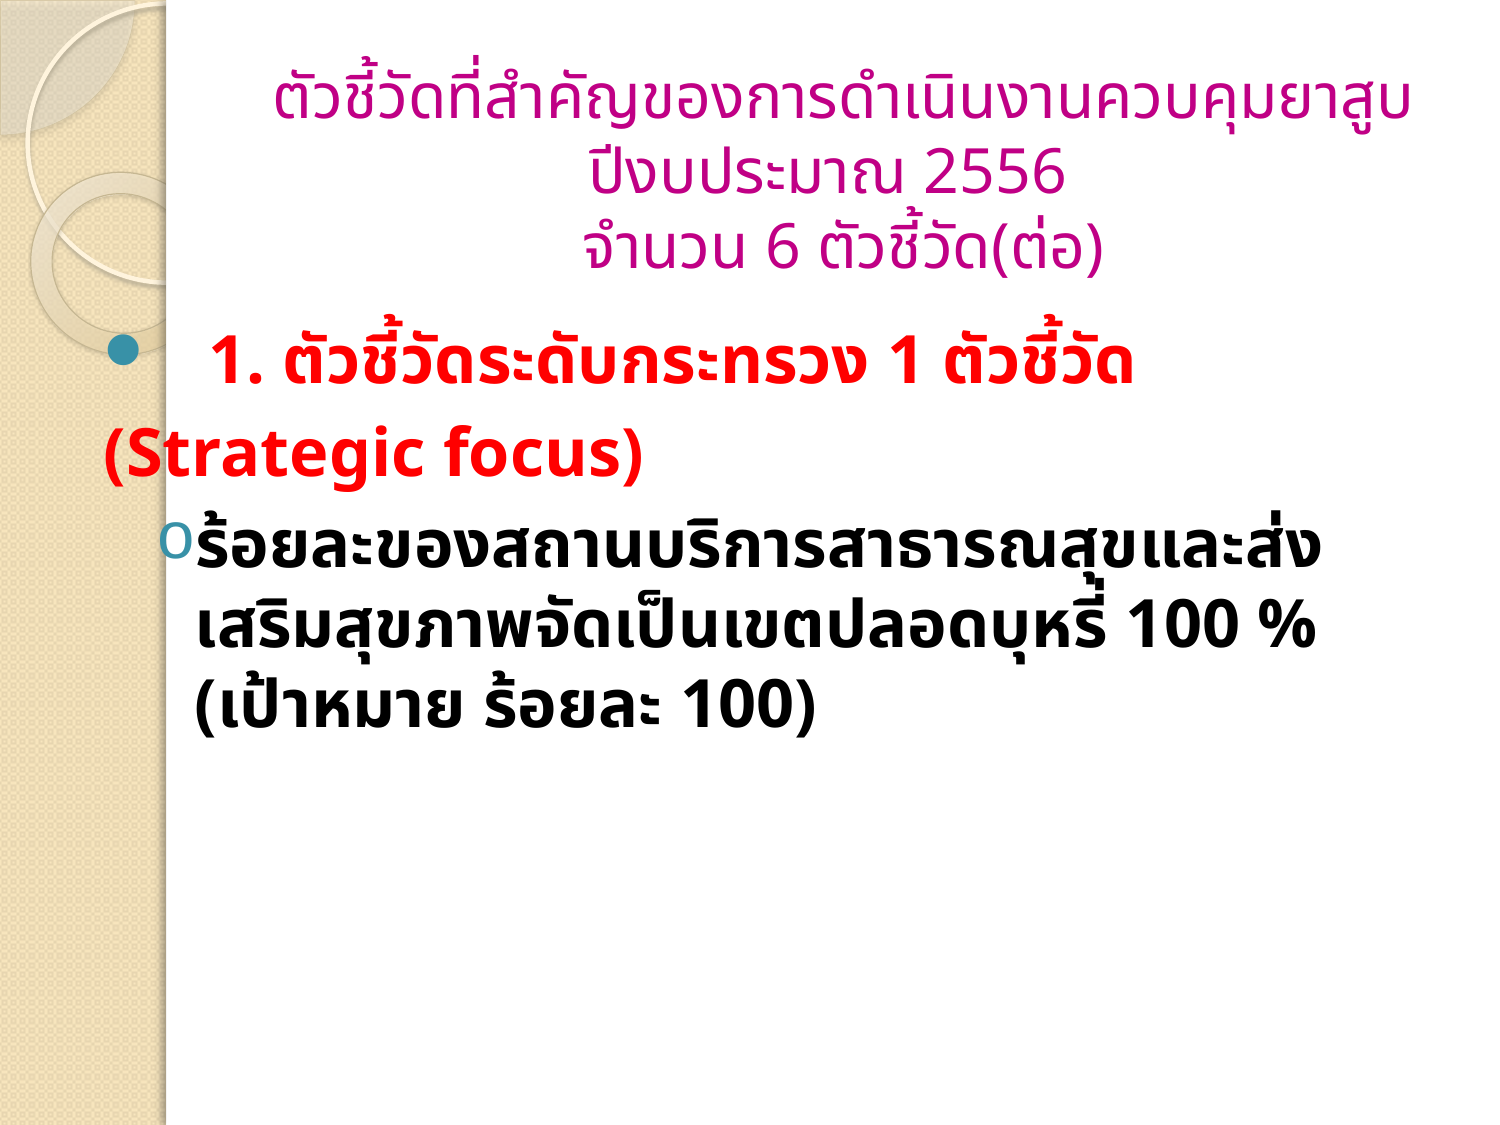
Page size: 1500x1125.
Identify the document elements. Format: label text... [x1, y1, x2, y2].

title ตัวชี้วัดที่สำคัญของการดำเนินงานควบคุมยาสูบ ปีงบประมาณ 2556 จำนวน 6 ตัวชี้วัด(ต่อ) [187, 45, 1500, 293]
list 1. ตัวชี้วัดระดับกระทรวง 1 ตัวชี้วัด (Strategic focus) ร้อยละของสถานบริการสาธารณสุขและส่งเสริมสุขภาพจัดเป็นเขตปลอดบุหรี่ 100 % (เป้าหมาย ร้อยละ 100) [75, 309, 1425, 1090]
